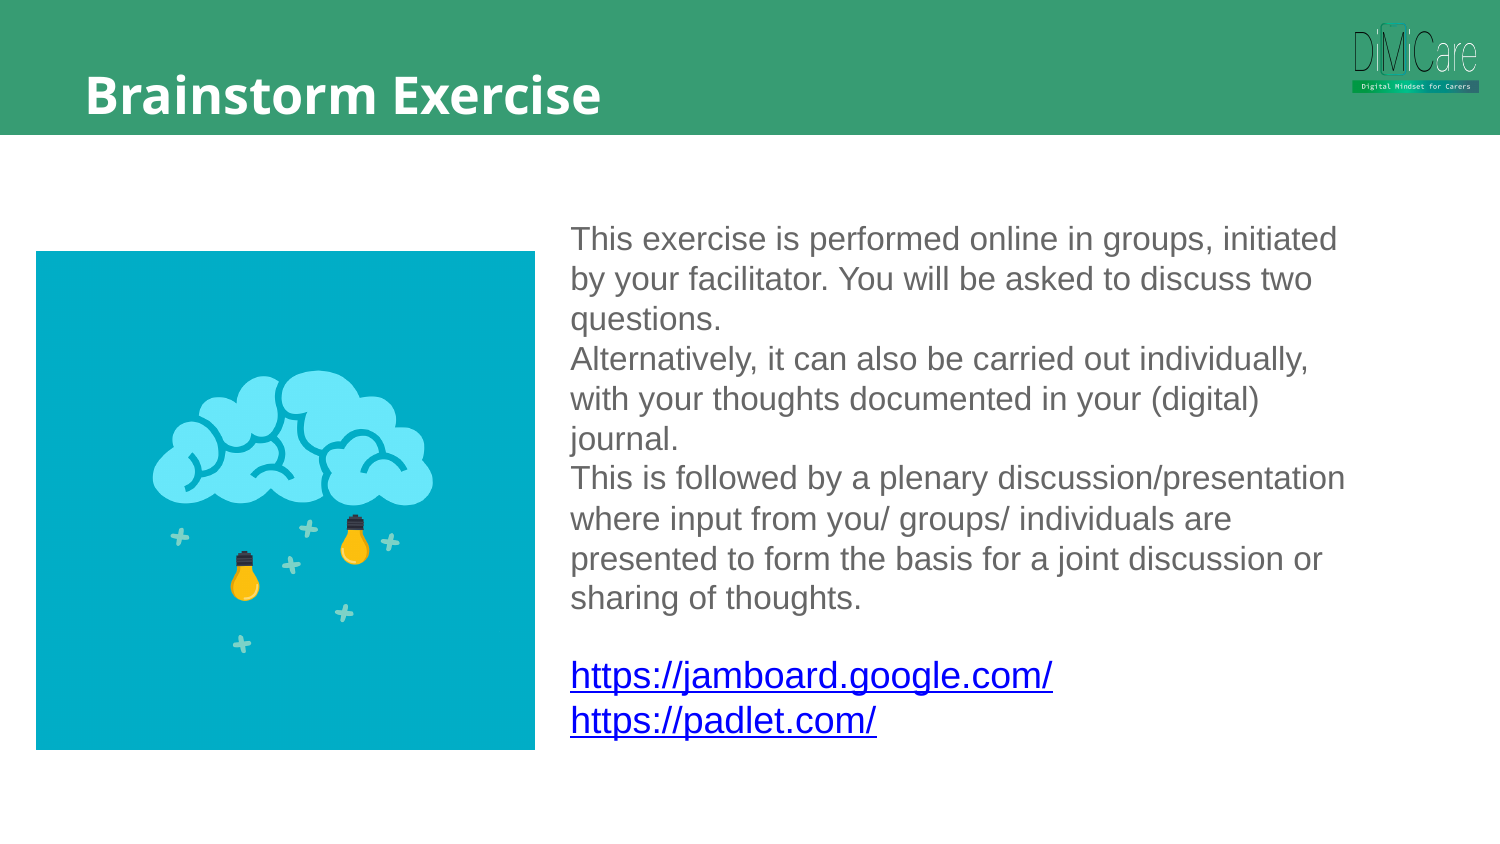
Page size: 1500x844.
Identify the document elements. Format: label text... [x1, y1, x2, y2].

text_box Brainstorm Exercise [84, 37, 1276, 121]
picture [35, 251, 535, 751]
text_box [0, 122, 1500, 844]
text_box [1352, 23, 1479, 93]
